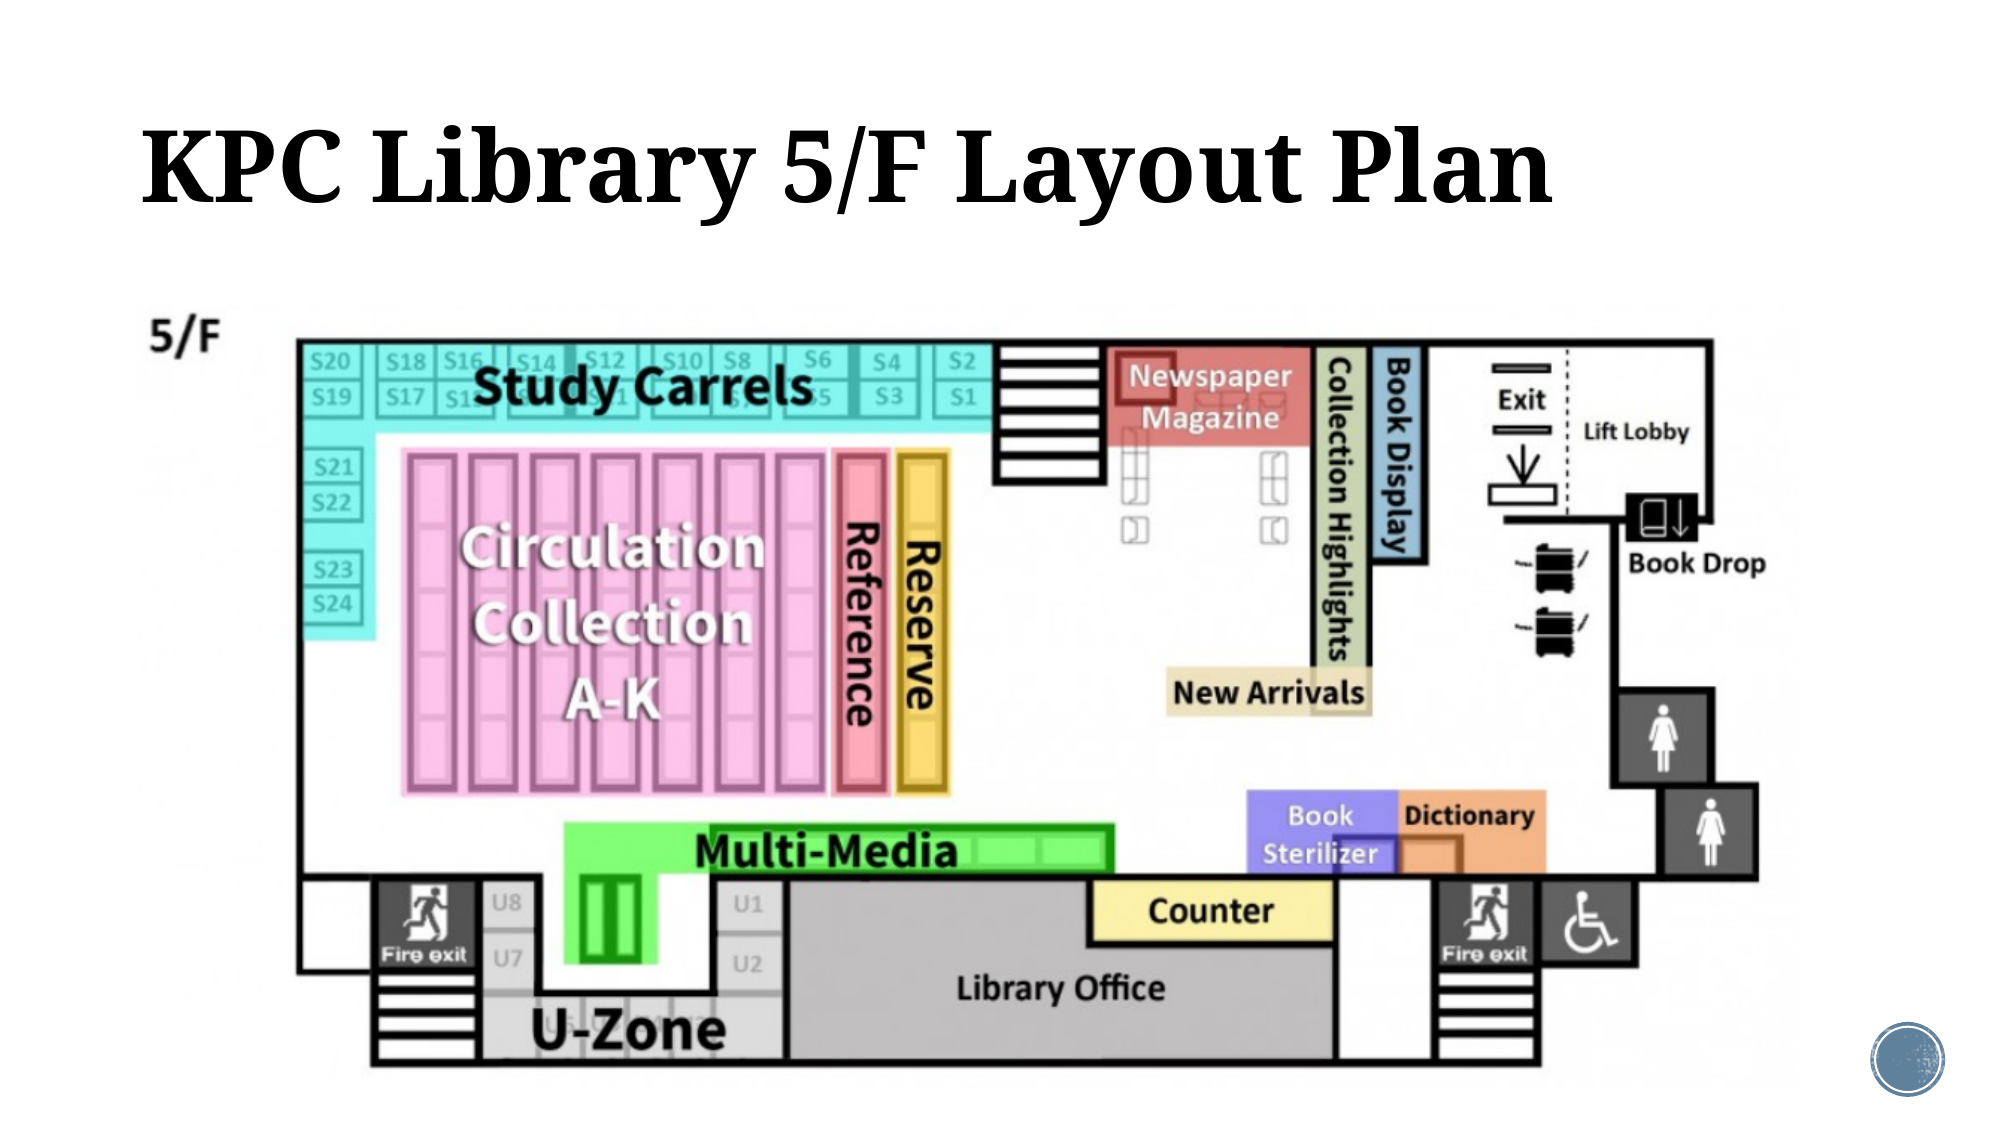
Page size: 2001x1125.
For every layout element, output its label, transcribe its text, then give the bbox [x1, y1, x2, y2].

picture [143, 303, 1802, 1088]
title KPC Library 5/F Layout Plan [125, 38, 1776, 303]
